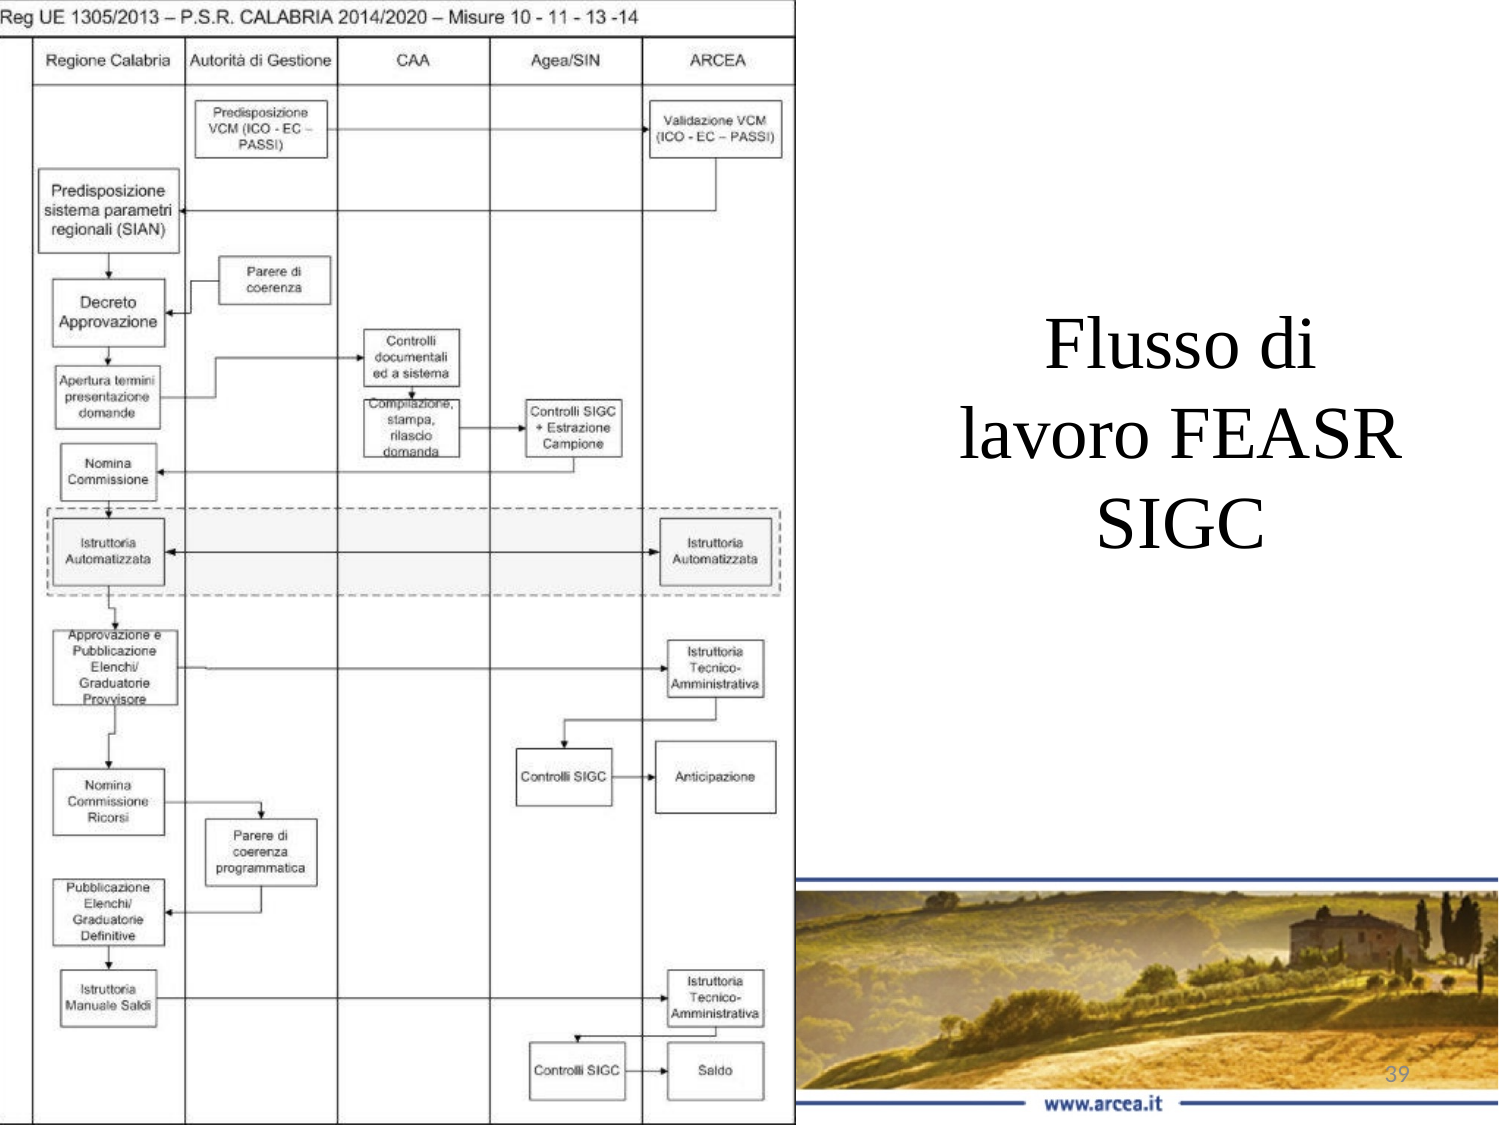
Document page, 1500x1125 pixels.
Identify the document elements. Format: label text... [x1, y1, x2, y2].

slide_number 39 [1074, 1042, 1425, 1103]
picture [0, 0, 1499, 1125]
text_box Flusso di lavoro FEASR SIGC [938, 286, 1424, 572]
